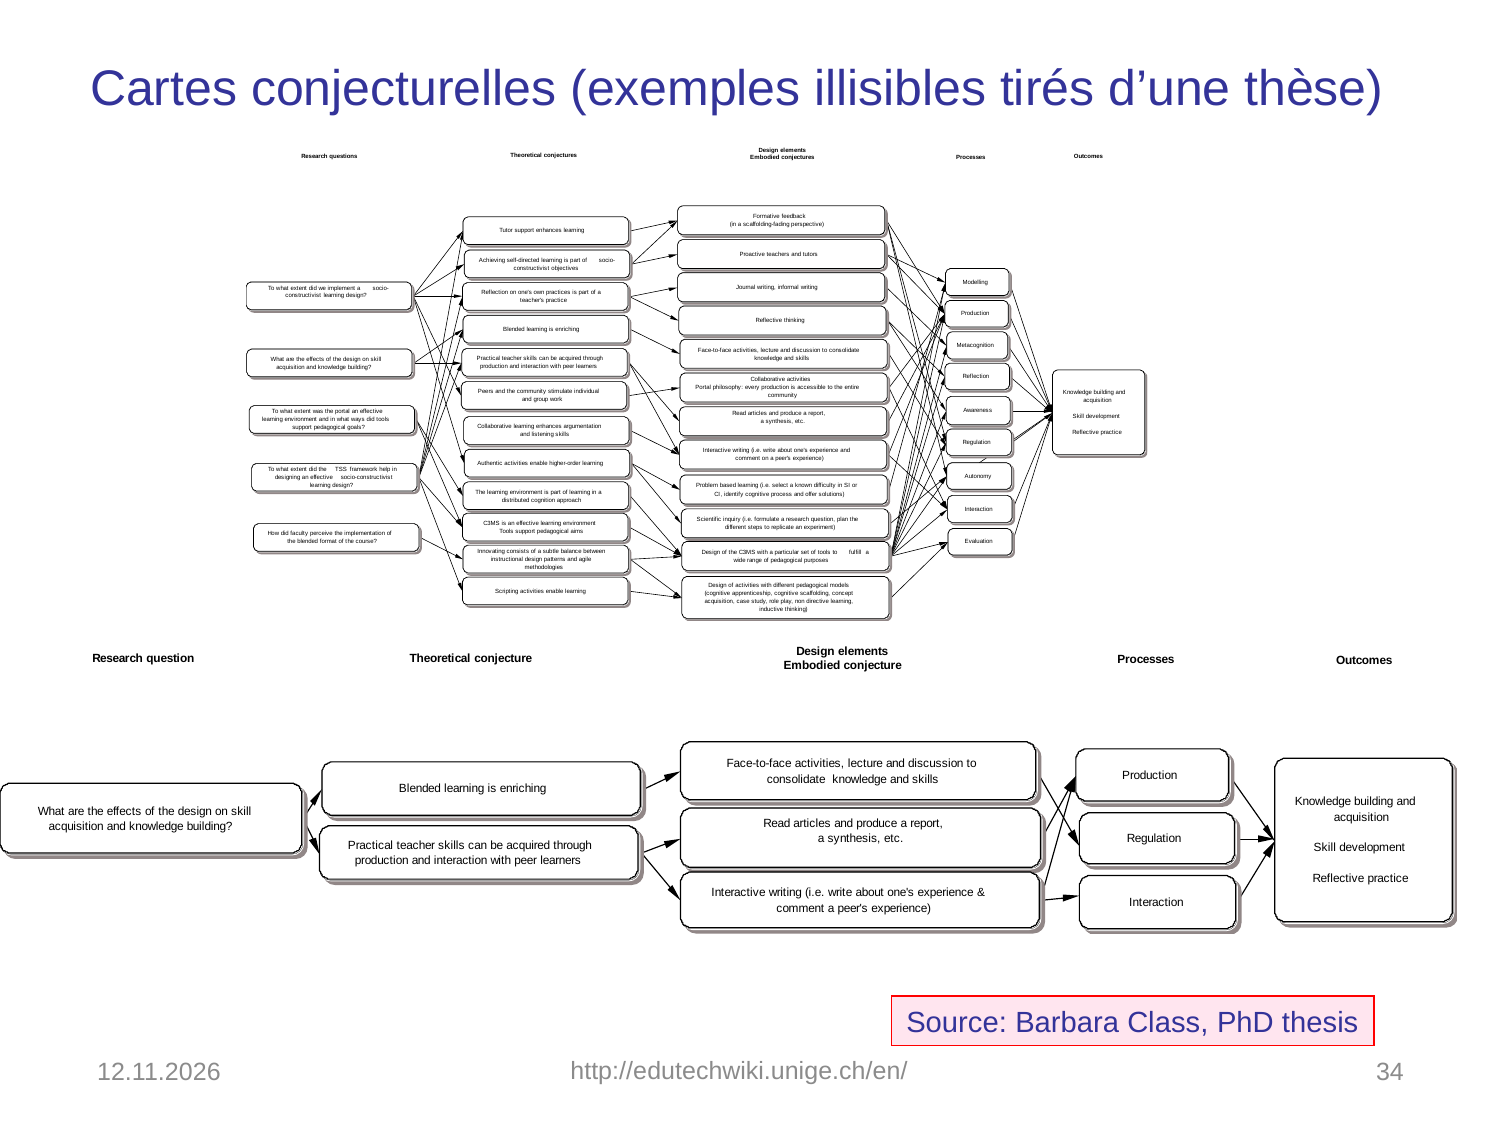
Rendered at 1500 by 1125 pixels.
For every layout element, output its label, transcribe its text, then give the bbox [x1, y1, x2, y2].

picture [245, 140, 1149, 623]
slide_number 34 [1069, 1046, 1419, 1094]
footer http://edutechwiki.unige.ch/en/ [501, 1046, 977, 1093]
text_box Source: Barbara Class, PhD thesis [891, 996, 1375, 1046]
picture [0, 632, 1460, 937]
title Cartes conjecturelles (exemples illisibles tirés d’une thèse) [74, 44, 1426, 126]
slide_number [82, 1042, 432, 1099]
